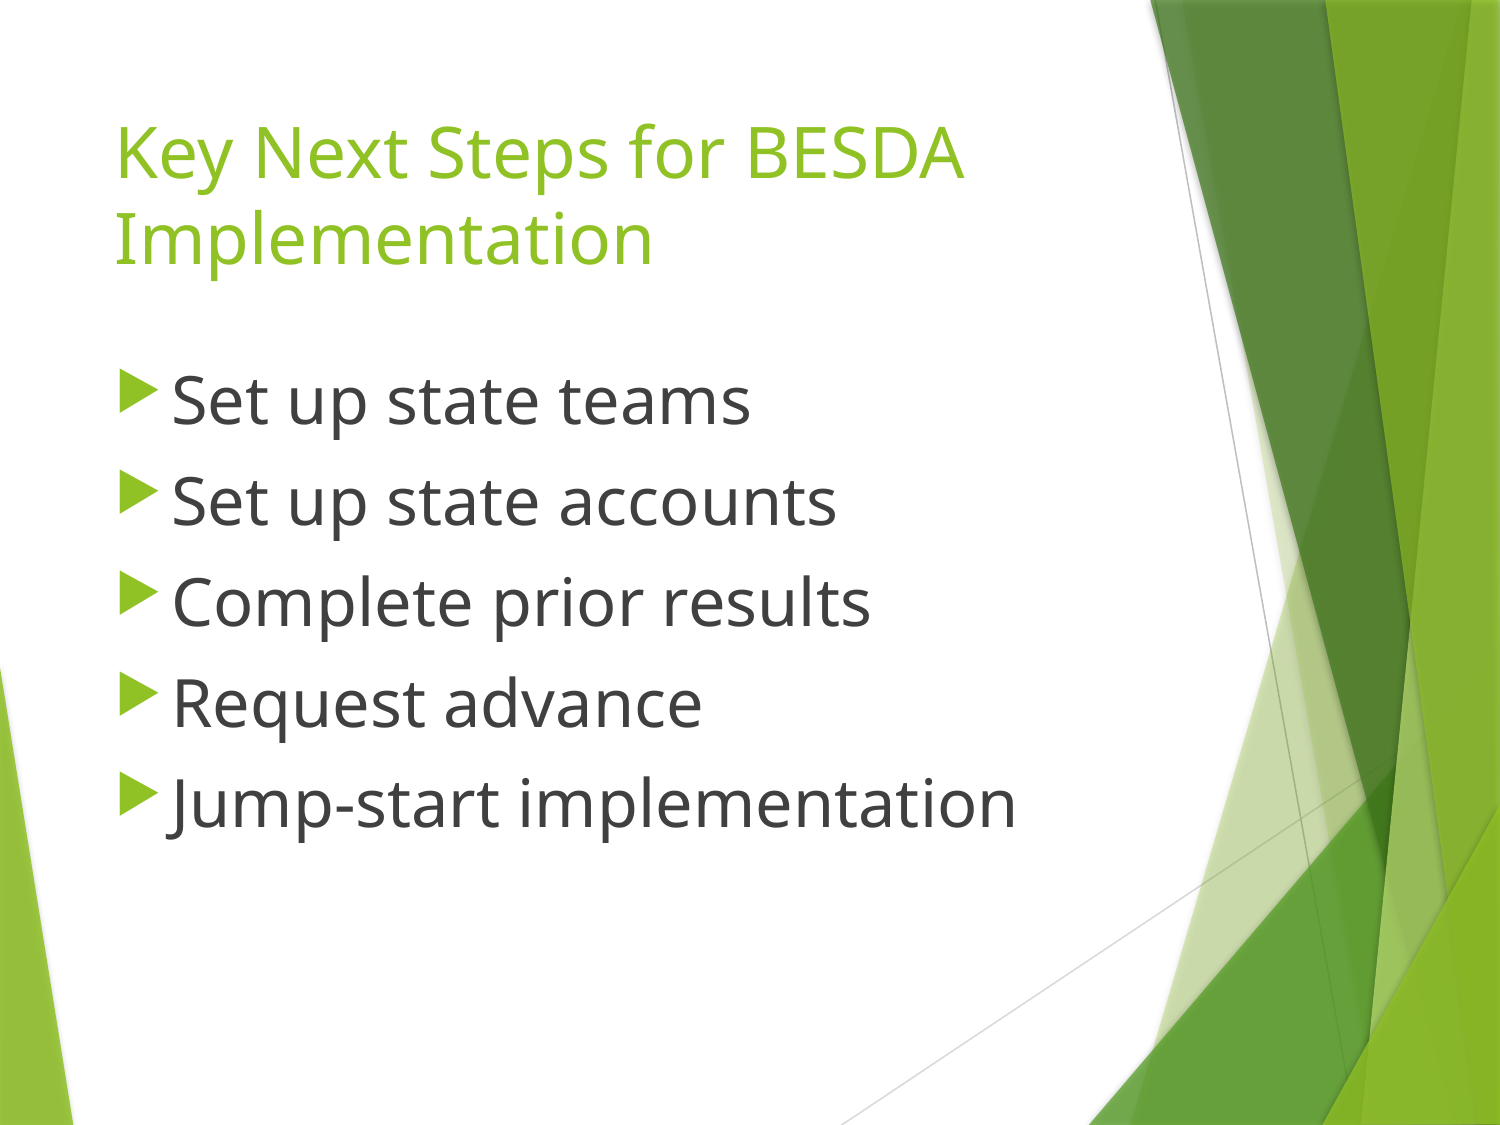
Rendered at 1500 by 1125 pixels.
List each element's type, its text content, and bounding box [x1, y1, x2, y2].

title Key Next Steps for BESDA Implementation [99, 99, 1142, 288]
list Set up state teams Set up state accounts Complete prior results Request advance Jump-start implementation [99, 350, 1142, 1038]
